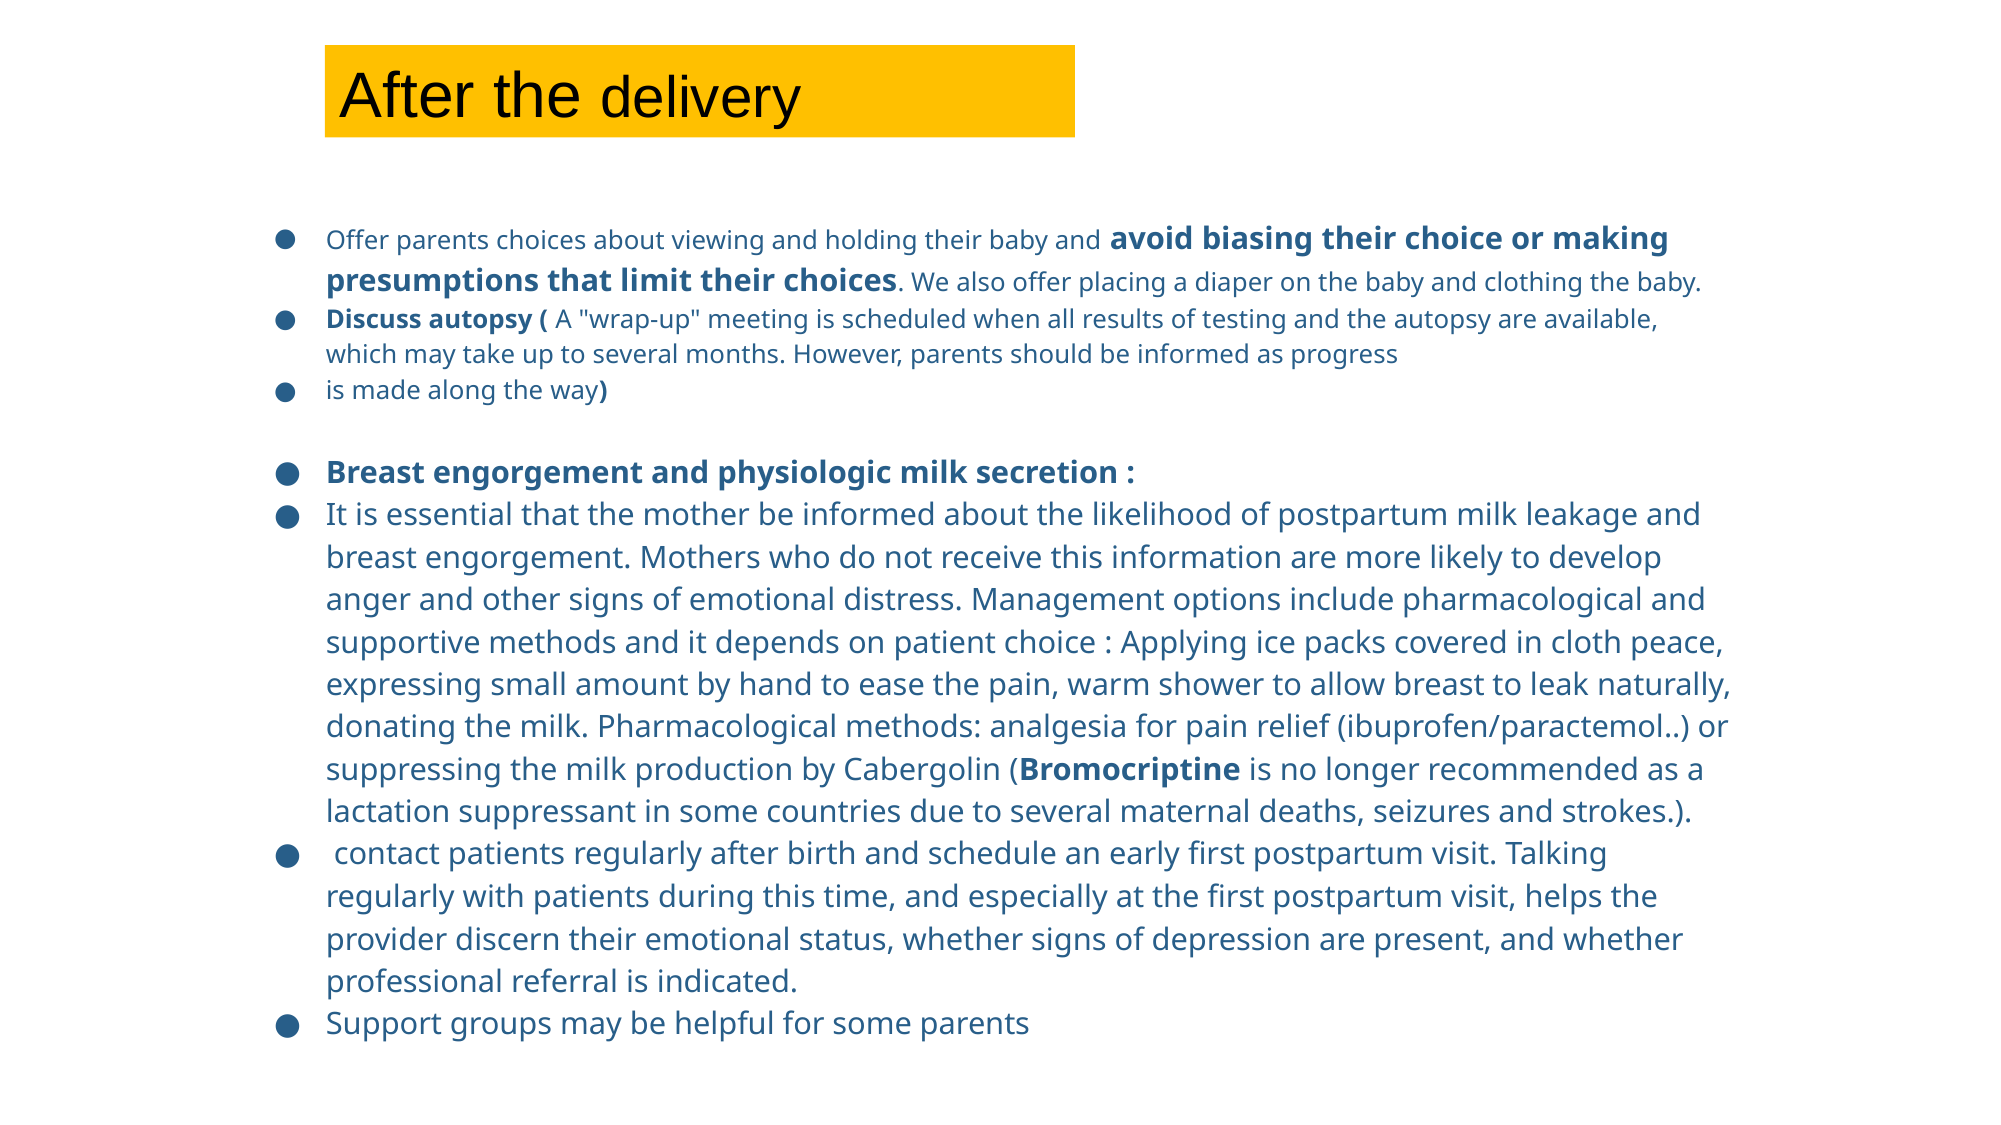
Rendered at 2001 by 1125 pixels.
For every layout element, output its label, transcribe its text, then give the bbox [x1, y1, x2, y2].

list Offer parents choices about viewing and holding their baby and avoid biasing their choice or making presumptions that limit their choices. We also offer placing a diaper on the baby and clothing the baby. Discuss autopsy ( A "wrap-up" meeting is scheduled when all results of testing and the autopsy are available, which may take up to several months. However, parents should be informed as progress is made along the way) Breast engorgement and physiologic milk secretion : It is essential that the mother be informed about the likelihood of postpartum milk leakage and breast engorgement. Mothers who do not receive this information are more likely to develop anger and other signs of emotional distress. Management options include pharmacological and supportive methods and it depends on patient choice : Applying ice packs covered in cloth peace, expressing small amount by hand to ease the pain, warm shower to allow breast to leak naturally, donating the milk. Pharmacological methods: analgesia for pain relief (ibuprofen/paractemol..) or suppressing the milk production by Cabergolin (Bromocriptine is no longer recommended as a lactation suppressant in some countries due to several maternal deaths, seizures and strokes.). contact patients regularly after birth and schedule an early first postpartum visit. Talking regularly with patients during this time, and especially at the first postpartum visit, helps the provider discern their emotional status, whether signs of depression are present, and whether professional referral is indicated. Support groups may be helpful for some parents [242, 198, 1750, 1088]
text_box After the delivery [324, 45, 1075, 138]
